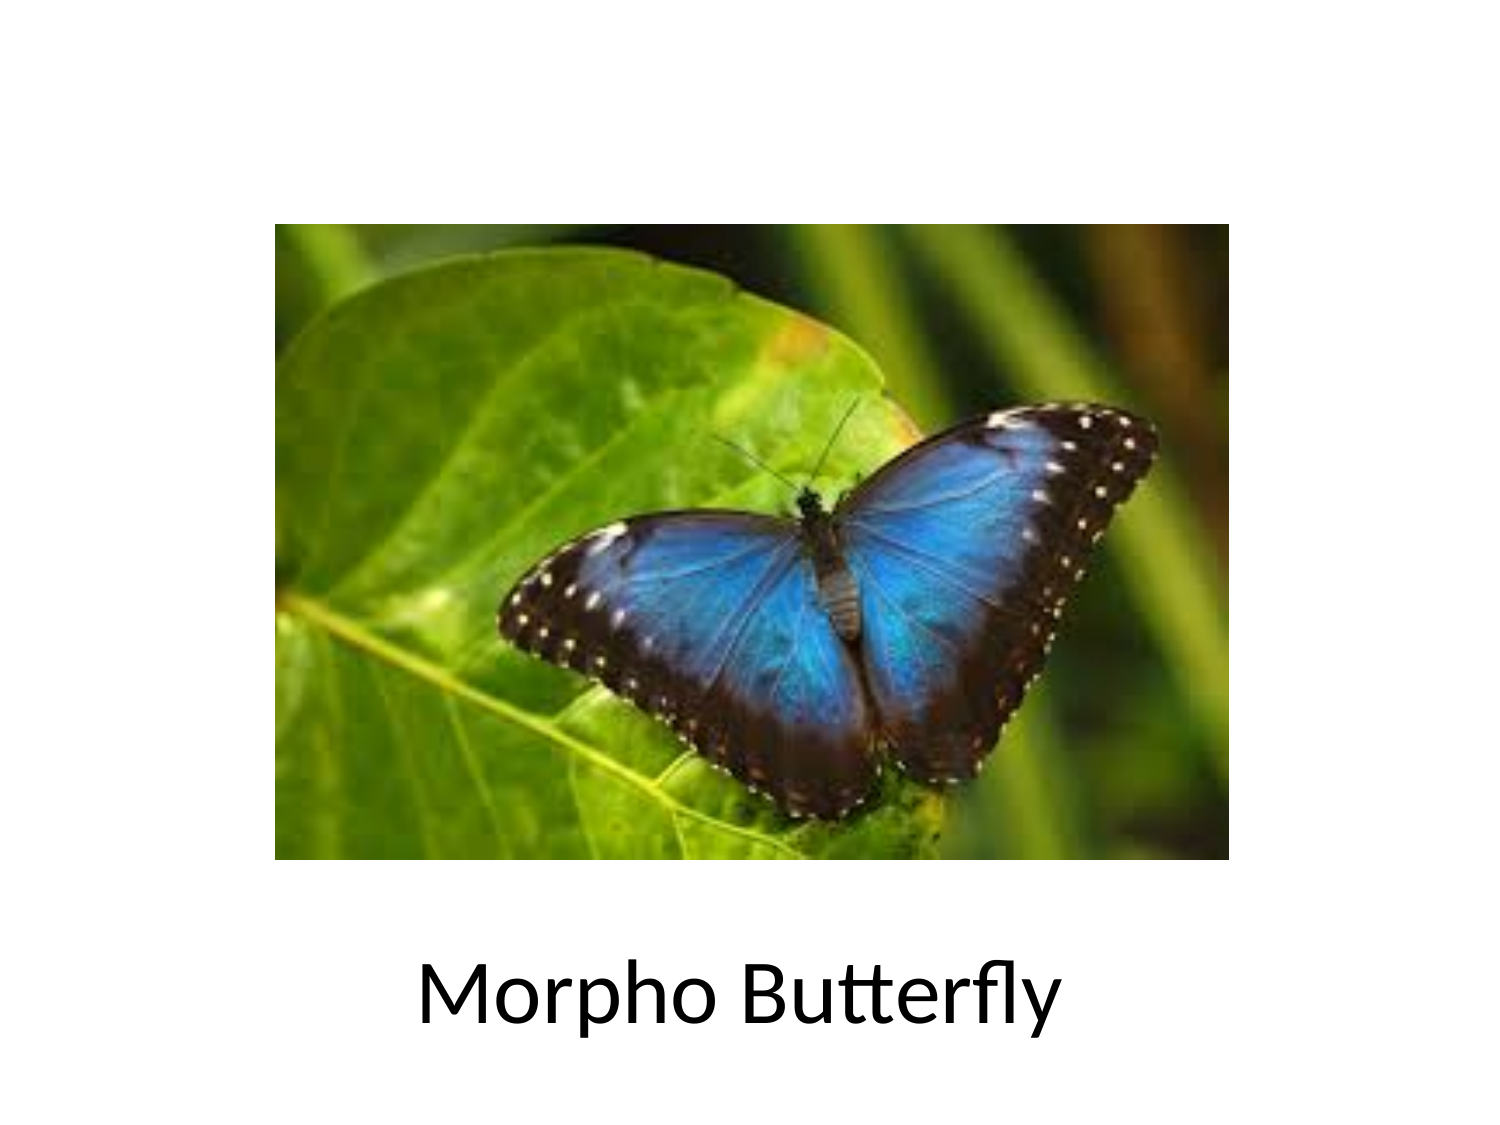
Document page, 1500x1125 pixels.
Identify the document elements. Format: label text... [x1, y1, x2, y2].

title Morpho Butterfly [64, 893, 1415, 1082]
picture [274, 224, 1229, 860]
